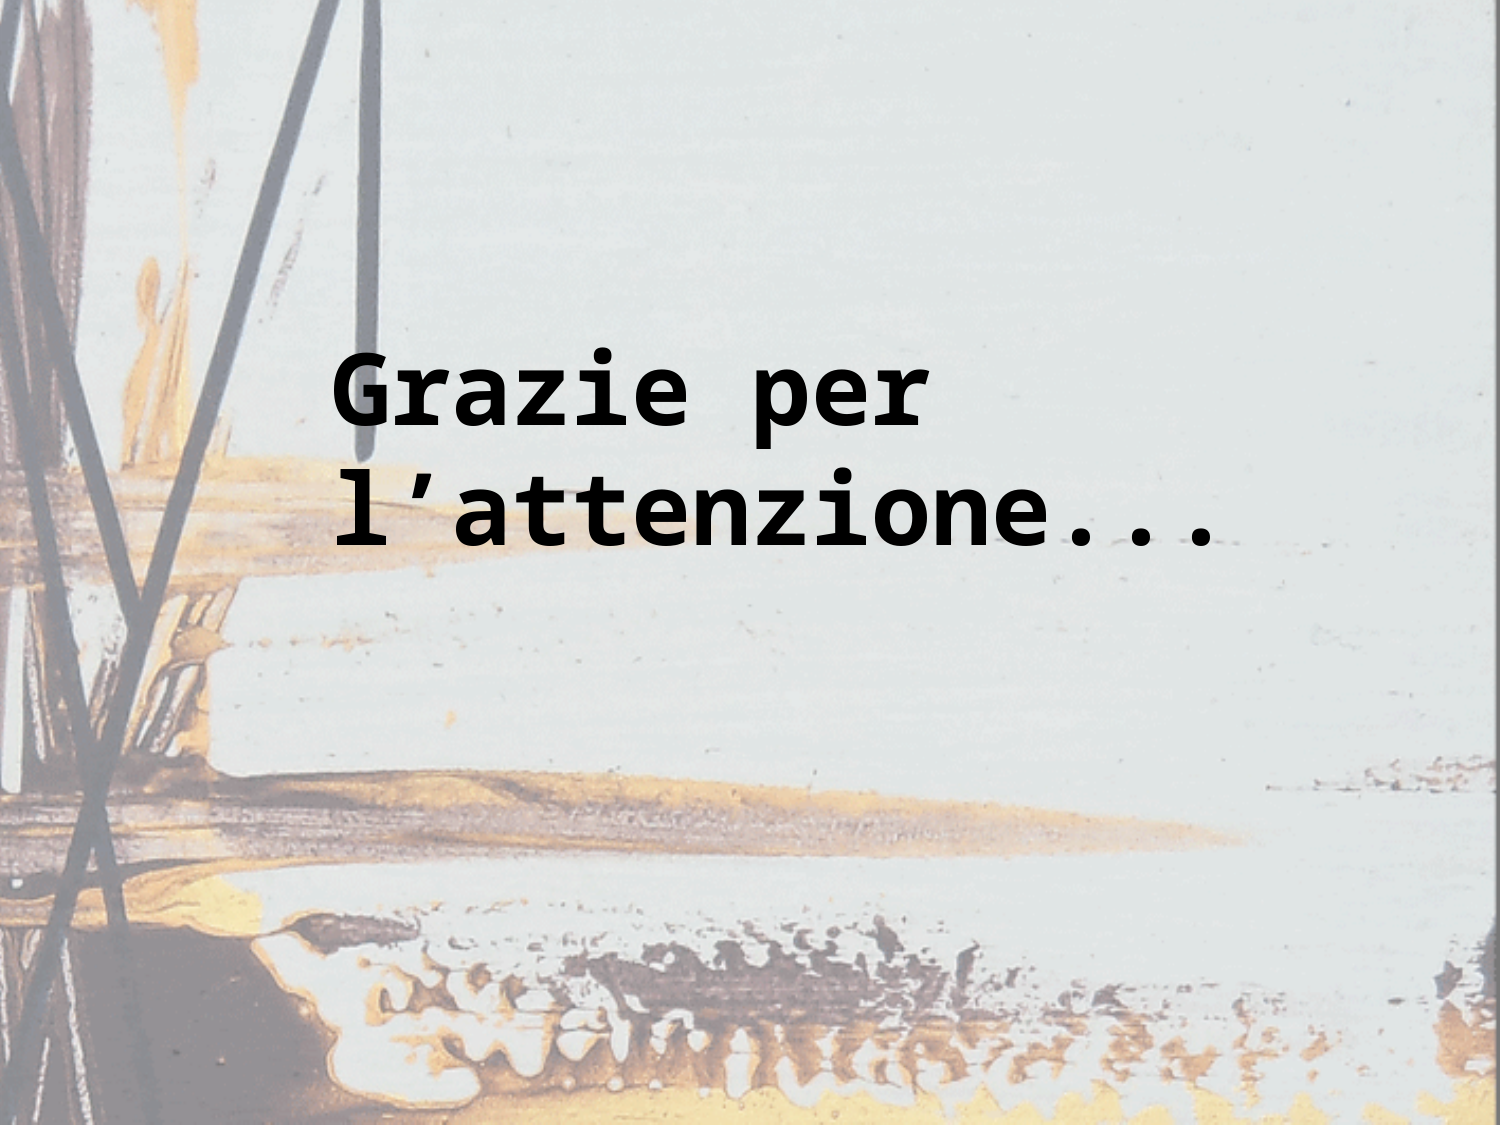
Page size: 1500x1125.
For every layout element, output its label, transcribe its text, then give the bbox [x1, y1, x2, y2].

text_box Grazie per l’attenzione... [316, 222, 1360, 668]
